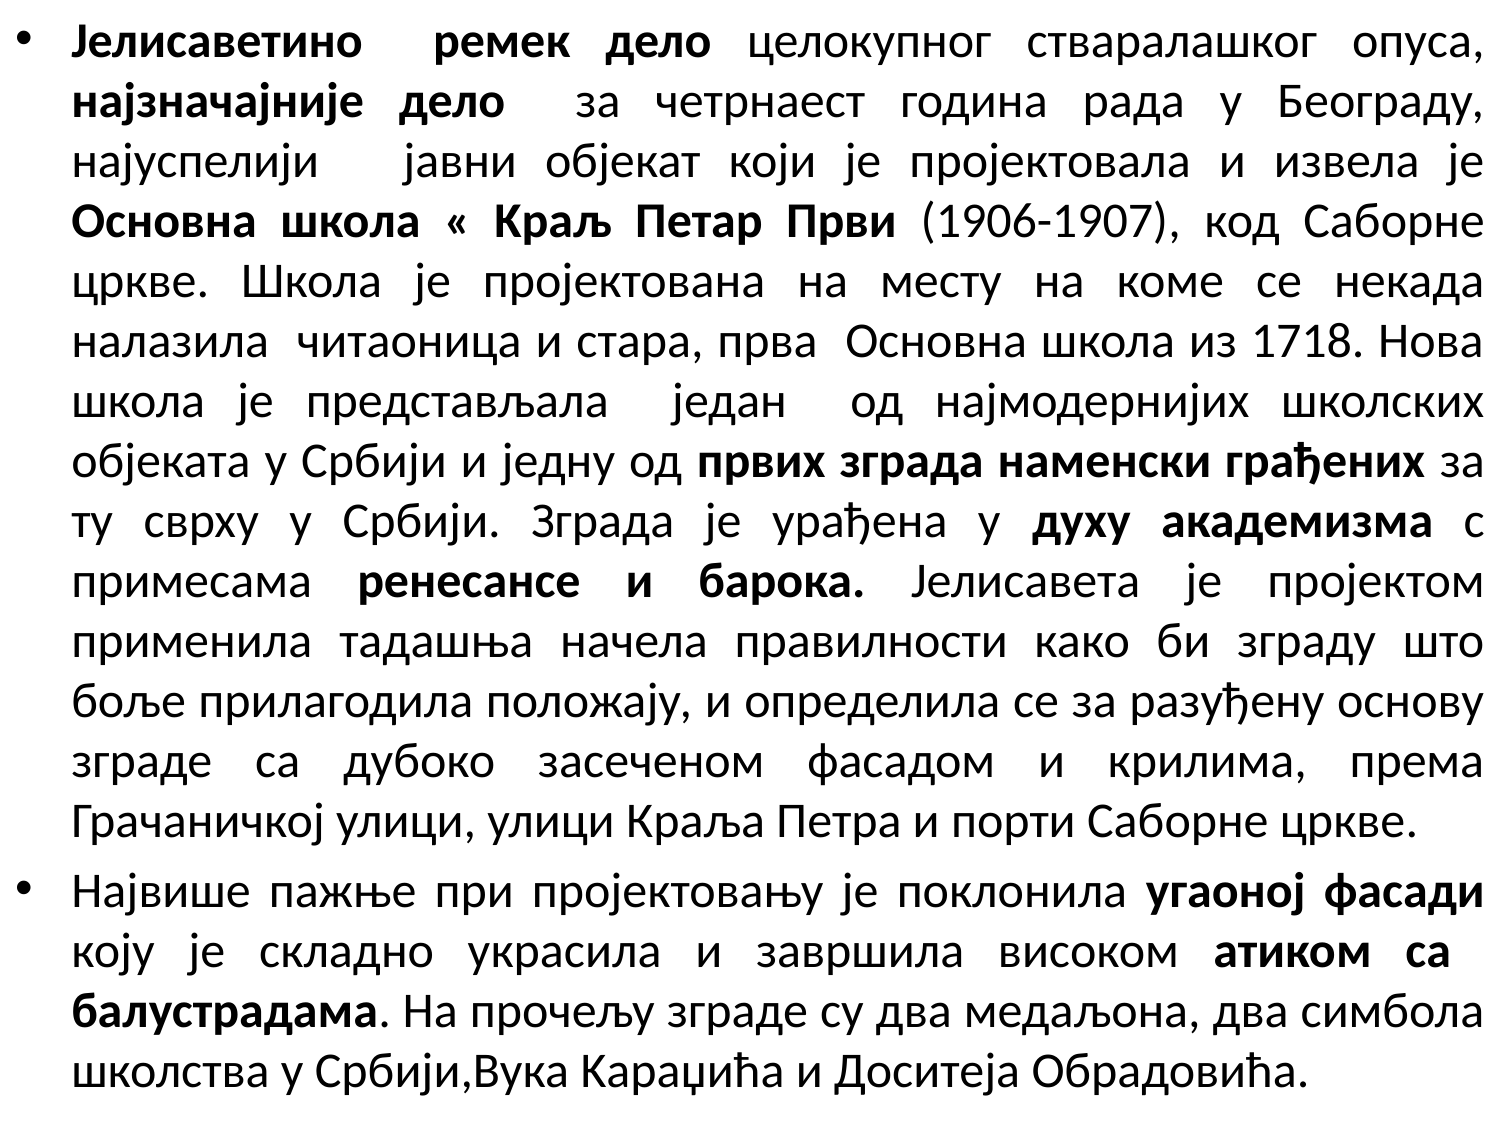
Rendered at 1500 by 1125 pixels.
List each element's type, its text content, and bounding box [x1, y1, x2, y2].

list Јелисаветино ремек дело целокупног стваралашког опуса, најзначајније дело за четрнаест година рада у Београду, најуспелији јавни објекат који је пројектовала и извела је Основна школа « Kраљ Петар Први (1906-1907), код Саборне цркве. Школа је пројектована на месту на коме се некада налазила читаоница и стара, прва Основна школа из 1718. Нова школа је представљала један од најмодернијих школских објеката у Србији и једну од првих зграда наменски грађених за ту сврху у Србији. Зграда је урађена у духу академизма с примесама ренесансе и барока. Јелисавета је пројектом применила тадашња начела правилности како би зграду што боље прилагодила положају, и определила се за разуђену основу зграде са дубоко засеченом фасадом и крилима, према Грачаничкој улици, улици Краља Петра и порти Саборне цркве. Највише пажње при пројектовању је поклонила угаоној фасади коју је складно украсила и завршила високом атиком са балустрадама. На прочељу зграде су два медаљона, два симбола школства у Србији,Вука Kараџића и Доситеја Обрадовића. [0, 0, 1500, 1125]
